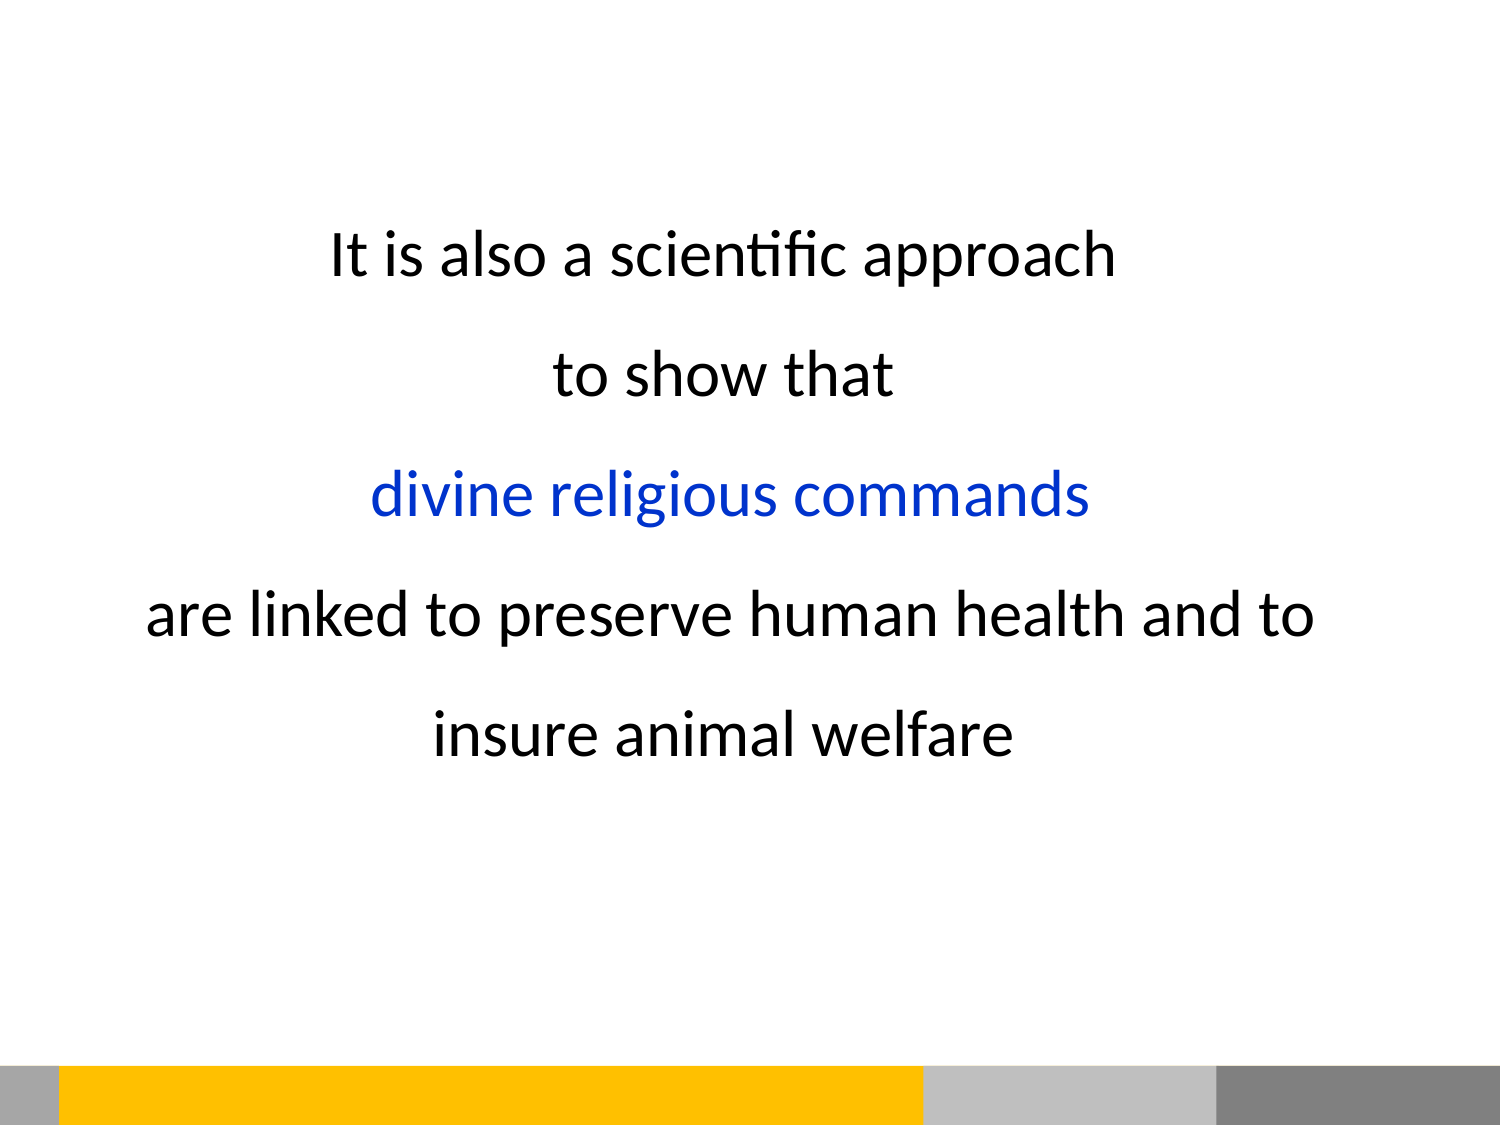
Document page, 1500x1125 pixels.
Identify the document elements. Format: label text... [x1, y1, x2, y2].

text_box [61, 1064, 921, 1125]
text_box It is also a scientific approach to show that divine religious commands are linked to preserve human health and to insure animal welfare [99, 162, 1363, 777]
text_box [1214, 1064, 1500, 1125]
text_box [0, 1064, 61, 1125]
text_box [921, 1064, 1214, 1125]
